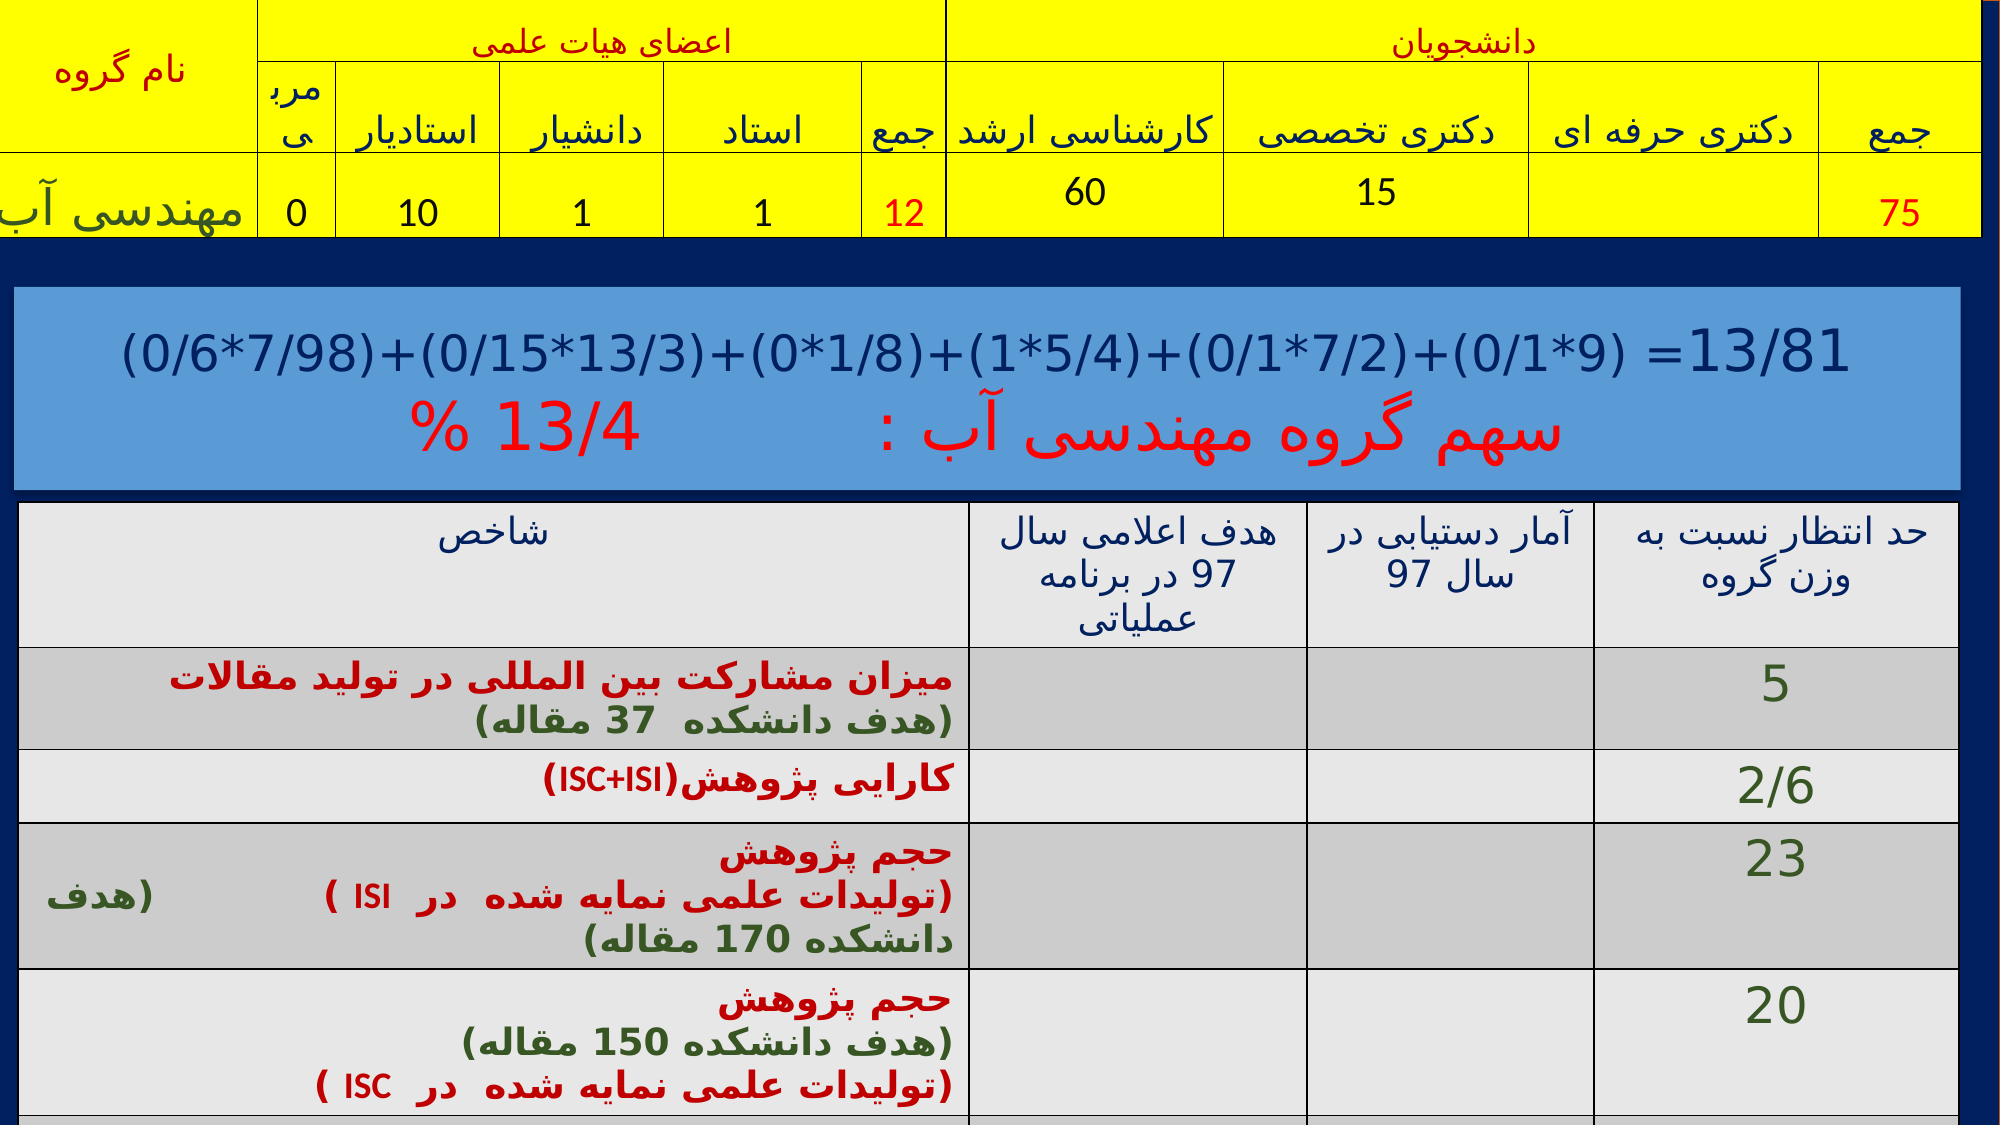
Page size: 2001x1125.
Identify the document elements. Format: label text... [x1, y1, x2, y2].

table_cell دانشیار [500, 62, 663, 152]
table_header حد انتظار نسبت به وزن گروه [1595, 503, 1958, 647]
table_cell دکتری حرفه ای [1529, 62, 1818, 152]
table_header شاخص [19, 503, 968, 647]
table_cell 60 [947, 153, 1223, 237]
table_cell استاد [664, 62, 861, 152]
table_cell حجم پژوهش (هدف دانشکده 150 مقاله) (تولیدات علمی نمایه شده در ISC ) [19, 970, 968, 1115]
table_cell دکتری تخصصی [1224, 62, 1528, 152]
table_cell [1308, 824, 1593, 968]
table_cell میزان مشارکت بین المللی در تولید مقالات (هدف دانشکده 37 مقاله) [19, 648, 968, 749]
table_cell [970, 648, 1306, 749]
table_cell 12 [862, 153, 945, 237]
table_cell 10 [336, 153, 499, 237]
table_cell 0 [258, 153, 335, 237]
table_cell کارایی پژوهش(ISC+ISI) [19, 750, 968, 822]
table_header نام گروه [0, 0, 257, 152]
table_header هدف اعلامی سال 97 در برنامه عملیاتی [970, 503, 1306, 647]
table_cell استادیار [336, 62, 499, 152]
table_cell [970, 750, 1306, 822]
table_cell 1 [1595, 1116, 1958, 1125]
table_cell [970, 824, 1306, 968]
table_cell 23 [1595, 824, 1958, 968]
text_box 13/81= (9*0/1)+(7/2*0/1)+(5/4*1)+(1/8*0)+(13/3*0/15)+(7/98*0/6) سهم گروه مهندسی آب : 13/4 % [13, 286, 1962, 491]
table_cell [1308, 750, 1593, 822]
table_header دانشجویان [947, 0, 1981, 61]
table_cell حجم پژوهش (تولیدات علمی نمایه شده در ISI ) (هدف دانشکده 170 مقاله) [19, 824, 968, 968]
table_cell [1308, 970, 1593, 1115]
table_cell [970, 1116, 1306, 1125]
table_cell 1 [664, 153, 861, 237]
table_cell 5 [1595, 648, 1958, 749]
table_cell [970, 970, 1306, 1115]
table_cell [1308, 648, 1593, 749]
table_header اعضای هیات علمی [258, 0, 945, 61]
text_box ÷÷ [0, 0, 2000, 1125]
table_cell 20 [1595, 970, 1958, 1115]
table_header آمار دستیابی در سال 97 [1308, 503, 1593, 647]
table_cell مربی [258, 62, 335, 152]
table_cell تعداد طرح و قراردادهای تحقیقاتی (هدف دانشکده 11 طرح) [19, 1116, 968, 1125]
table_cell [1308, 1116, 1593, 1125]
table_cell [1529, 153, 1818, 237]
table_cell مهندسی آب [0, 153, 257, 237]
table_cell 1 [500, 153, 663, 237]
table_cell جمع [1819, 62, 1981, 152]
table_cell کارشناسی ارشد [947, 62, 1223, 152]
table_cell 75 [1819, 153, 1981, 237]
table_cell جمع [862, 62, 945, 152]
table_cell 15 [1224, 153, 1528, 237]
table_cell 2/6 [1595, 750, 1958, 822]
